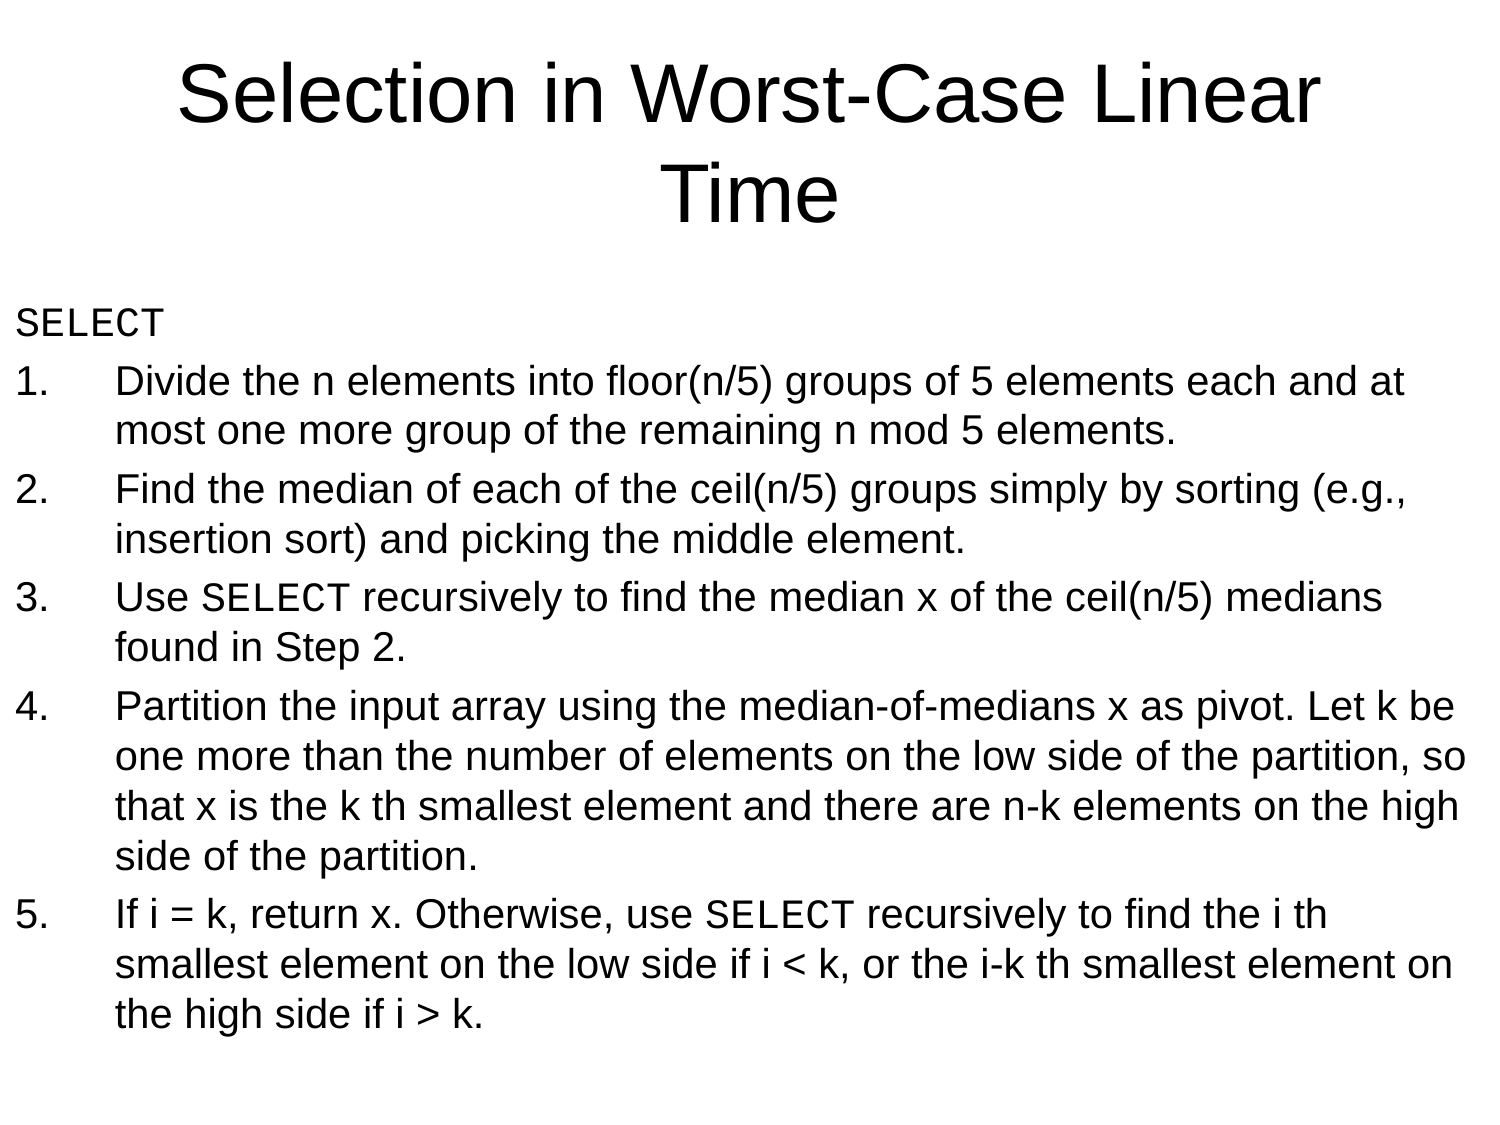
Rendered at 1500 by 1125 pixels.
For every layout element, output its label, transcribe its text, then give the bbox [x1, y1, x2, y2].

list SELECT Divide the n elements into floor(n/5) groups of 5 elements each and at most one more group of the remaining n mod 5 elements. Find the median of each of the ceil(n/5) groups simply by sorting (e.g., insertion sort) and picking the middle element. Use SELECT recursively to find the median x of the ceil(n/5) medians found in Step 2. Partition the input array using the median-of-medians x as pivot. Let k be one more than the number of elements on the low side of the partition, so that x is the k th smallest element and there are n-k elements on the high side of the partition. If i = k, return x. Otherwise, use SELECT recursively to find the i th smallest element on the low side if i < k, or the i-k th smallest element on the high side if i > k. [0, 287, 1488, 1125]
title Selection in Worst-Case Linear Time [74, 44, 1426, 233]
